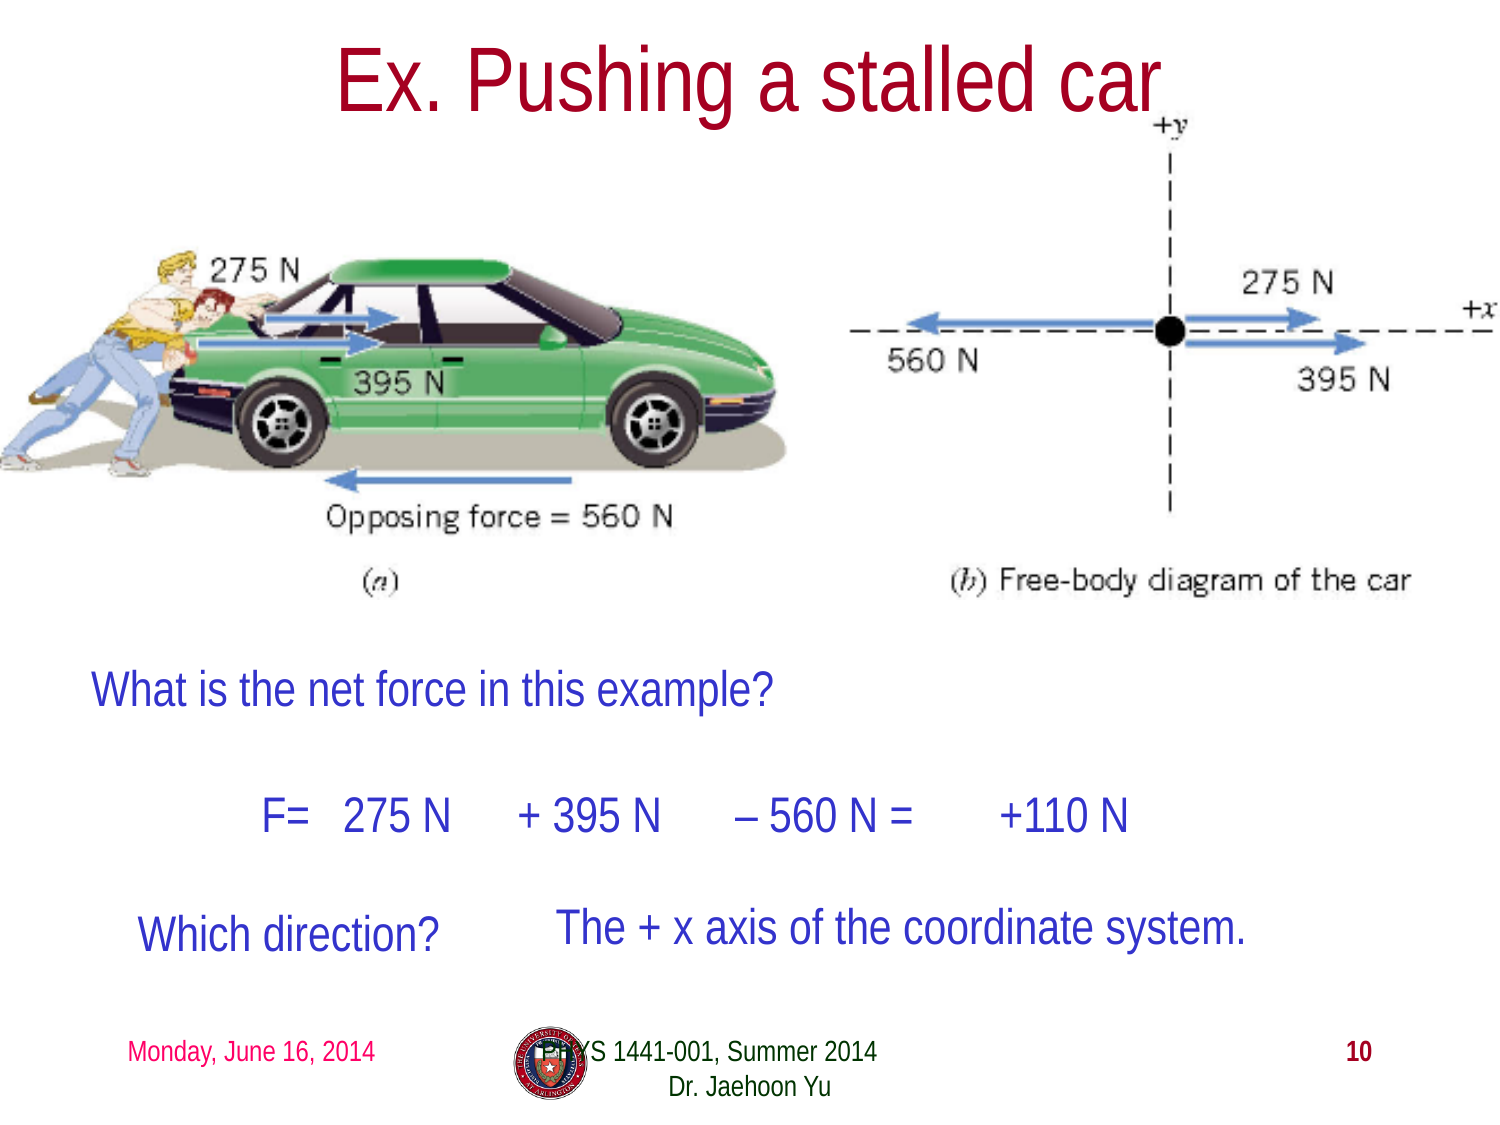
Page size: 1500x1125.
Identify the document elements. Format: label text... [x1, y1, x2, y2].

text_box + 395 N [502, 774, 689, 850]
text_box F= [246, 774, 326, 850]
title Ex. Pushing a stalled car [112, 0, 1388, 100]
text_box Which direction? [123, 893, 456, 969]
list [0, 102, 1500, 601]
text_box The + x axis of the coordinate system. [540, 887, 1263, 963]
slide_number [112, 1024, 426, 1101]
text_box +110 N [984, 774, 1145, 850]
text_box What is the net force in this example? [76, 649, 791, 725]
text_box 275 N [328, 774, 479, 850]
slide_number 10 [1074, 1024, 1388, 1101]
footer PHYS 1441-001, Summer 2014 Dr. Jaehoon Yu [512, 1024, 988, 1101]
text_box – 560 N = [720, 774, 941, 850]
